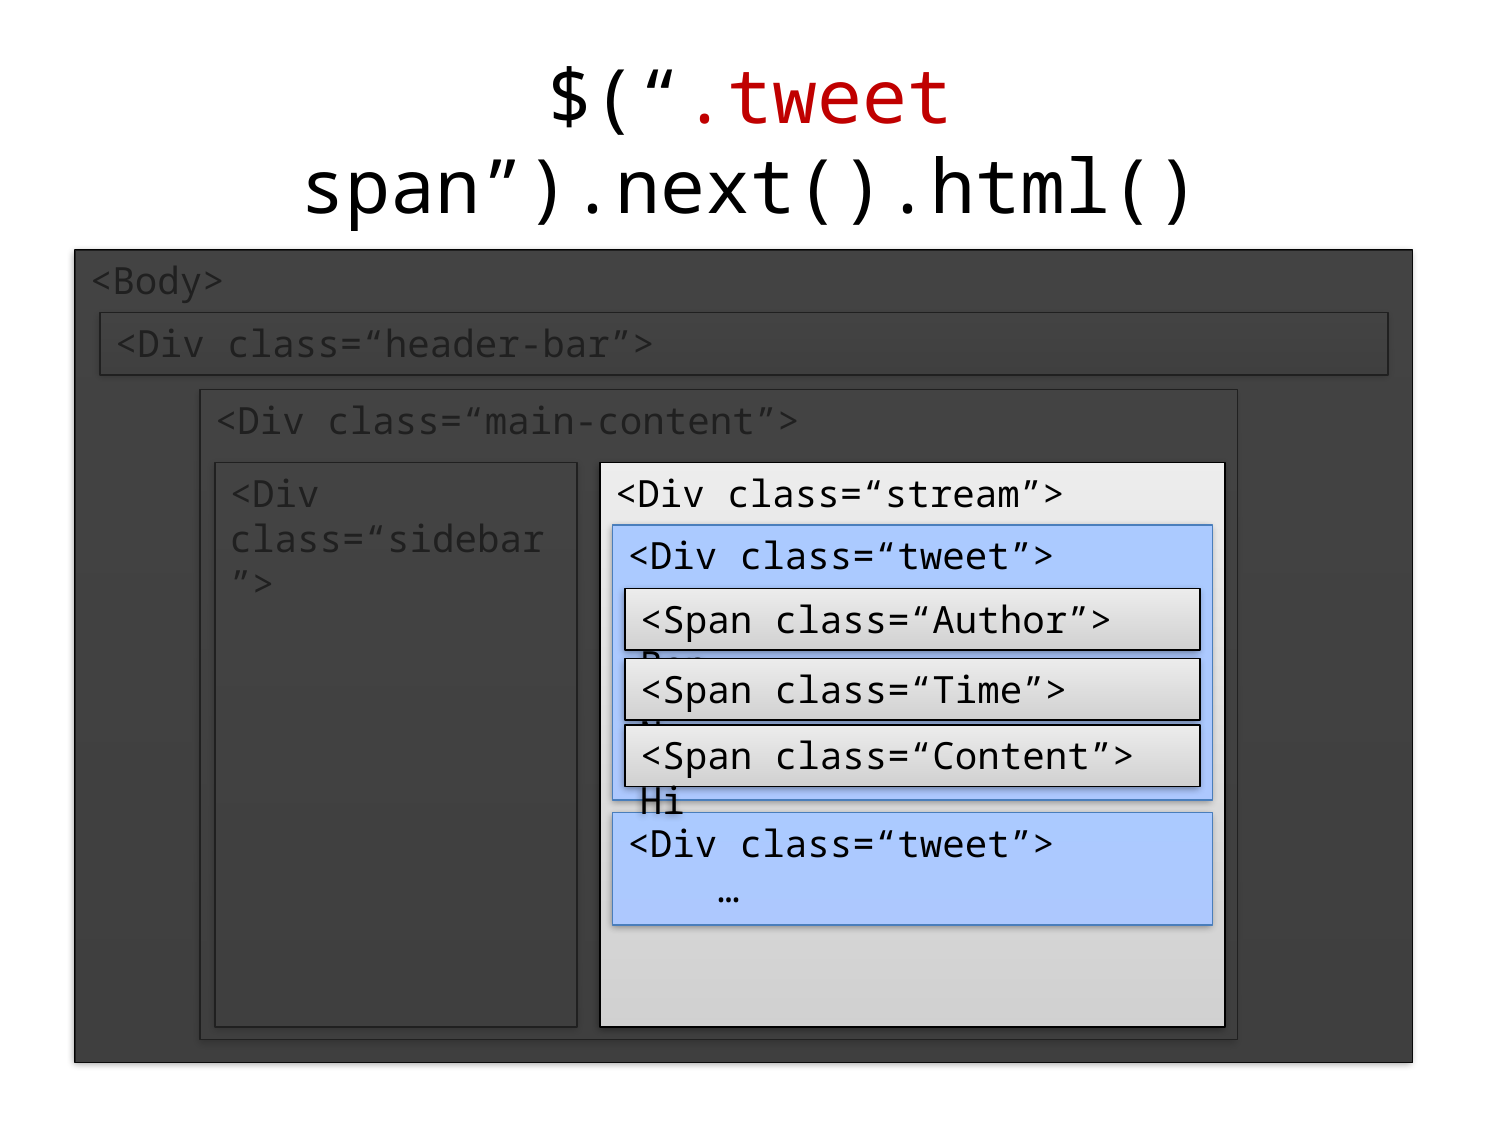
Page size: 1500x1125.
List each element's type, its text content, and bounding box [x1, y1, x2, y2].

text_box <Span class=“Time”> Now [624, 658, 1201, 721]
text_box <Span class=“Content”> Hi [624, 724, 1201, 787]
text_box <Span class=“Author”> Ben [624, 588, 1201, 651]
text_box <Div class=“tweet”> [612, 524, 1213, 801]
text_box <Div class=“tweet”> … [612, 812, 1213, 926]
title $(“.tweet span”).next().html() [75, 45, 1425, 233]
text_box [73, 248, 1414, 1064]
text_box <Div class=“stream”> [599, 462, 1226, 1028]
